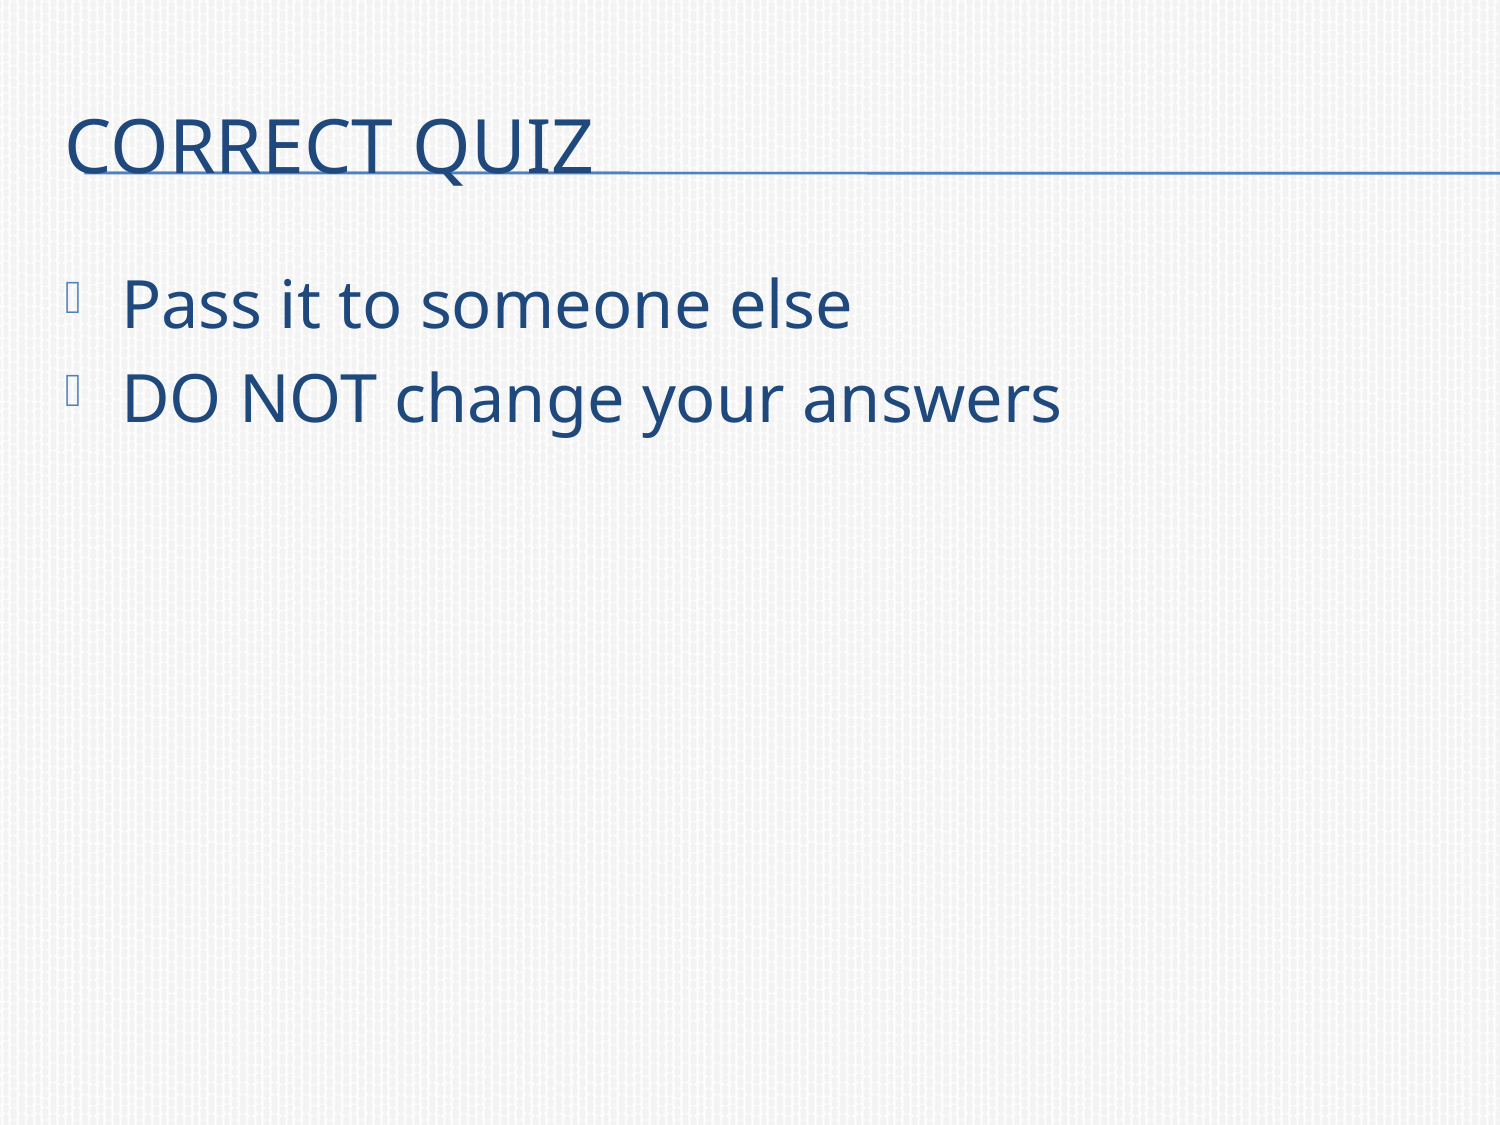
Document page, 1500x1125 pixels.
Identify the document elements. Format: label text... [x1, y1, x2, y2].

title Correct quiz [50, 75, 1475, 213]
list Pass it to someone else DO NOT change your answers [50, 254, 1475, 998]
